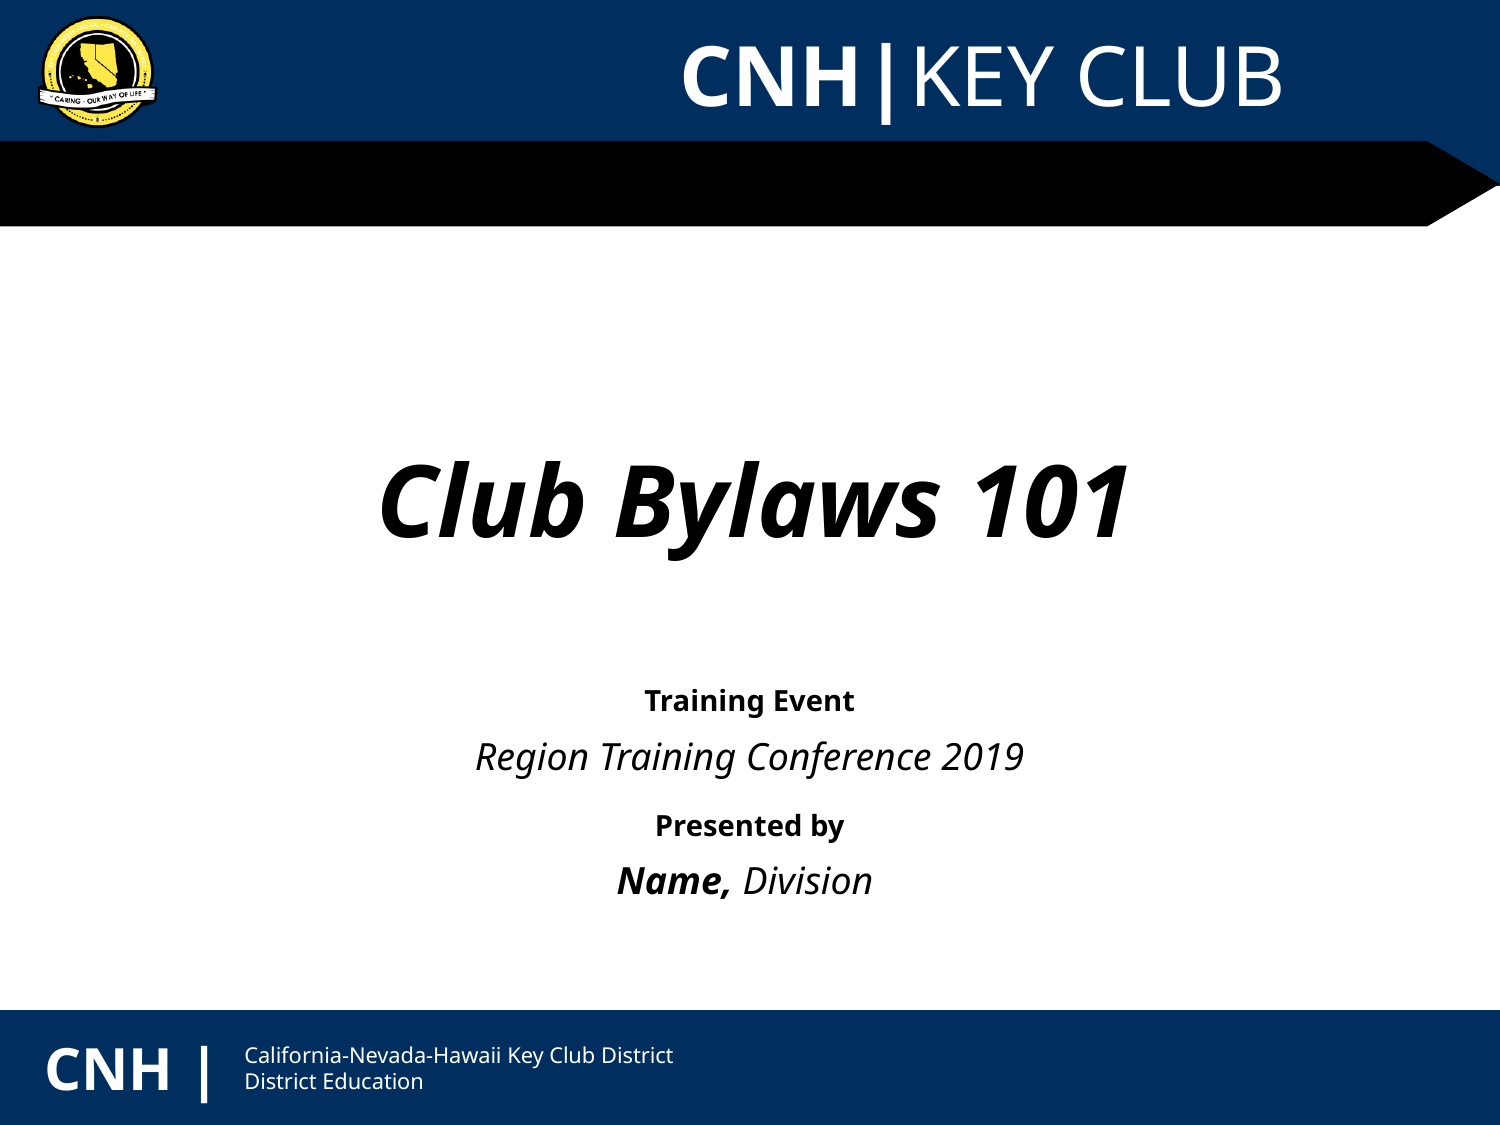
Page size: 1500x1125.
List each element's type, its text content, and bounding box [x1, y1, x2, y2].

picture [33, 11, 160, 134]
text_box Name, Division [224, 849, 1275, 1000]
text_box Region Training Conference 2019 [224, 725, 1275, 800]
title Club Bylaws 101 [117, 338, 1393, 657]
